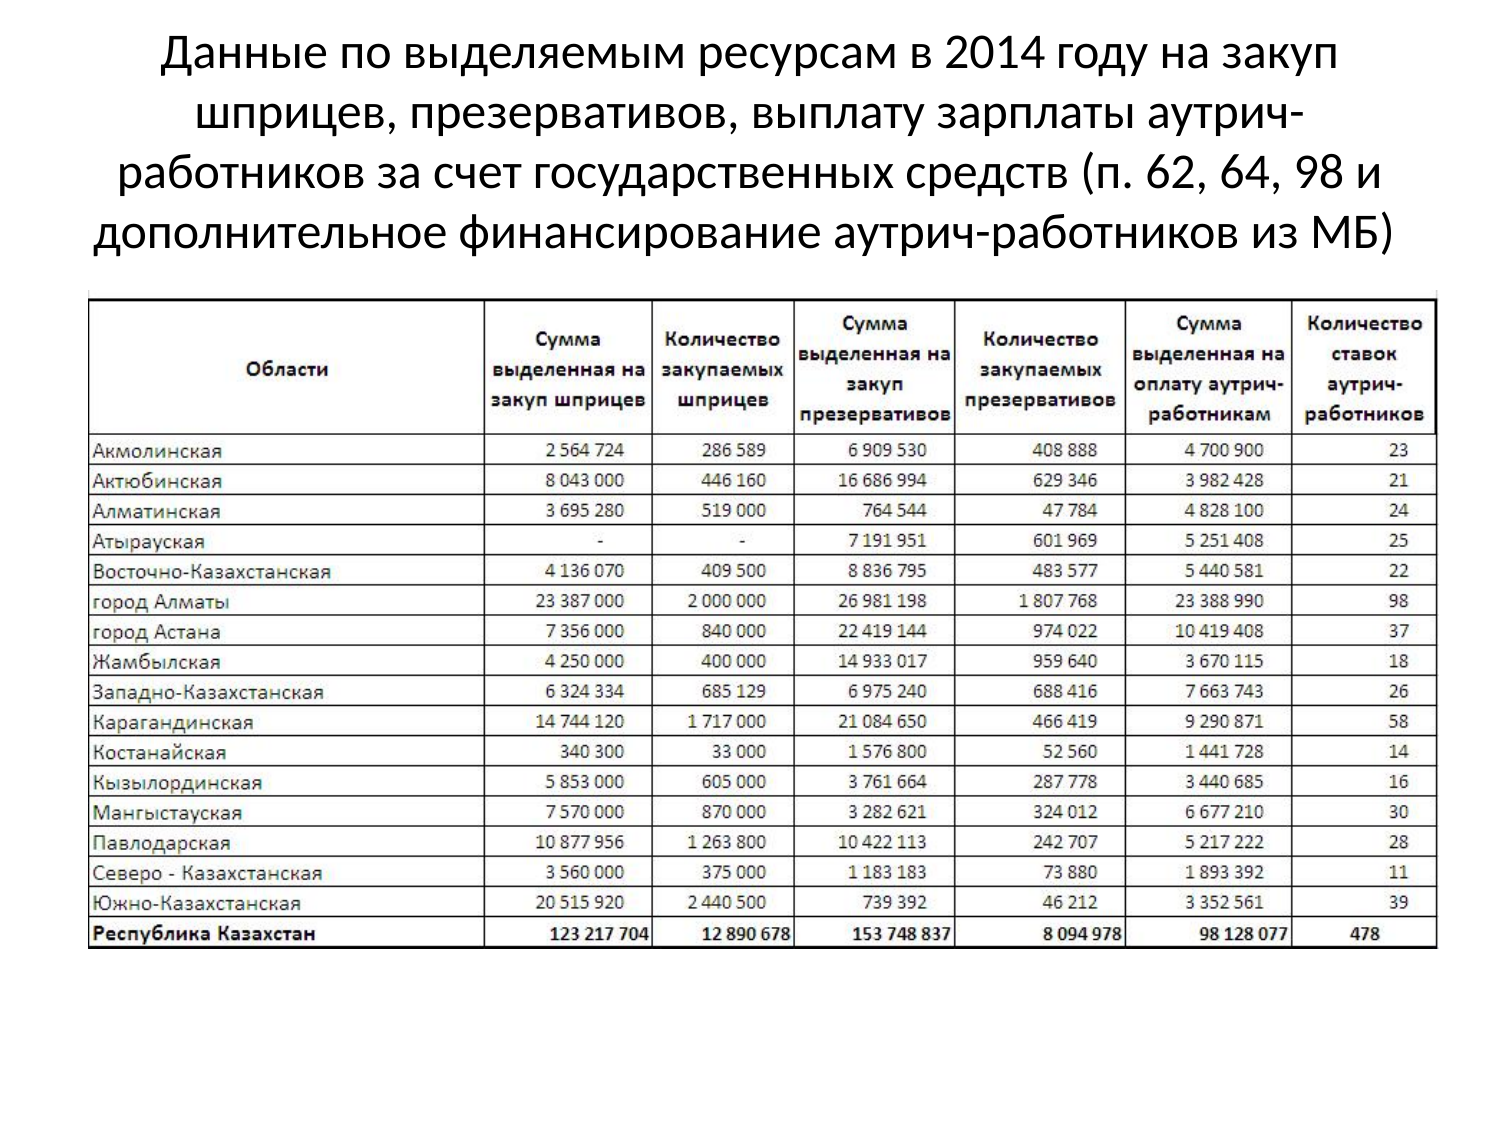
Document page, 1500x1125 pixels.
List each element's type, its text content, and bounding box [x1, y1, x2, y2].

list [88, 290, 1439, 949]
title Данные по выделяемым ресурсам в 2014 году на закуп шприцев, презервативов, выплату зарплаты аутрич-работников за счет государственных средств (п. 62, 64, 98 и дополнительное финансирование аутрич-работников из МБ) [74, 44, 1426, 233]
